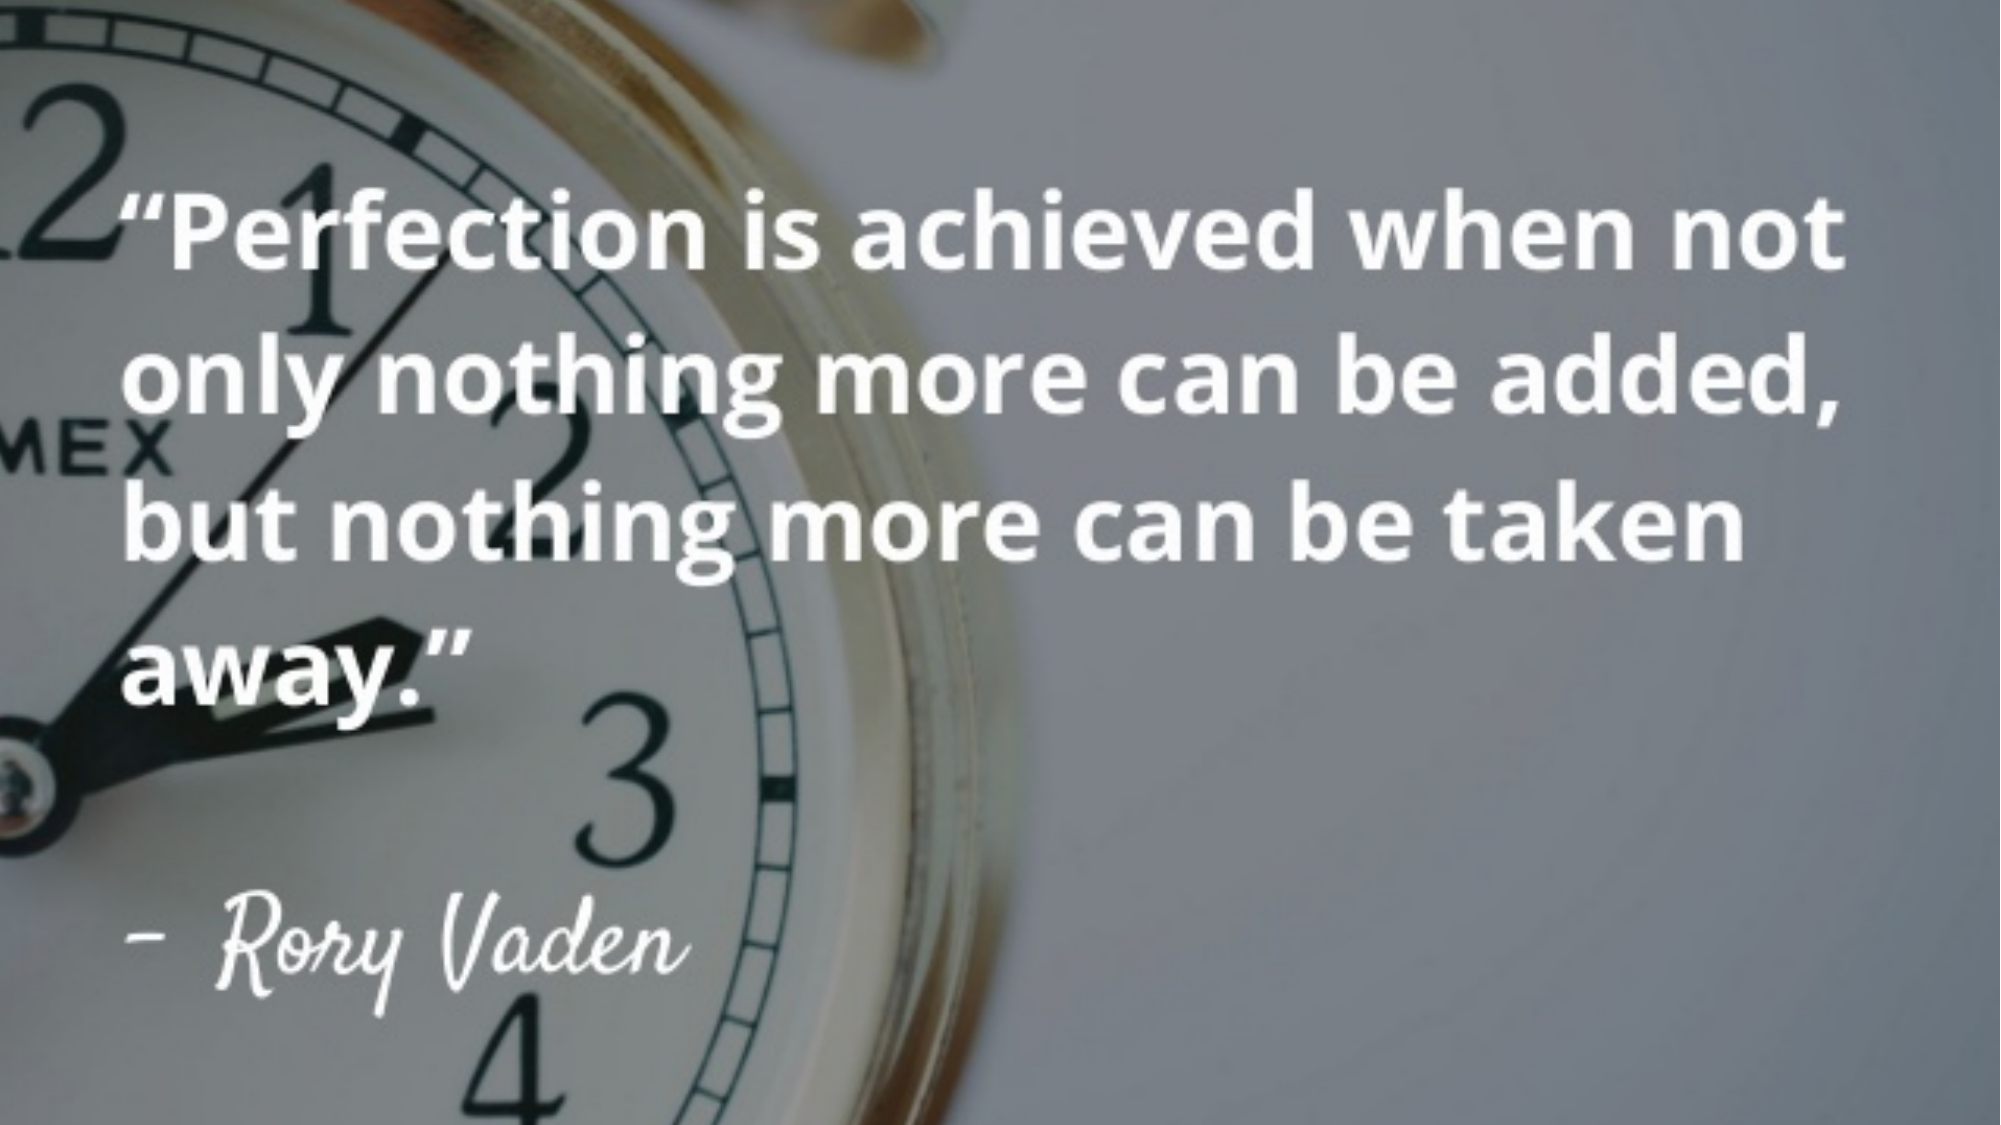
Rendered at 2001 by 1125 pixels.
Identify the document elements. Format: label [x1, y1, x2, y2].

list [0, 0, 2000, 1125]
